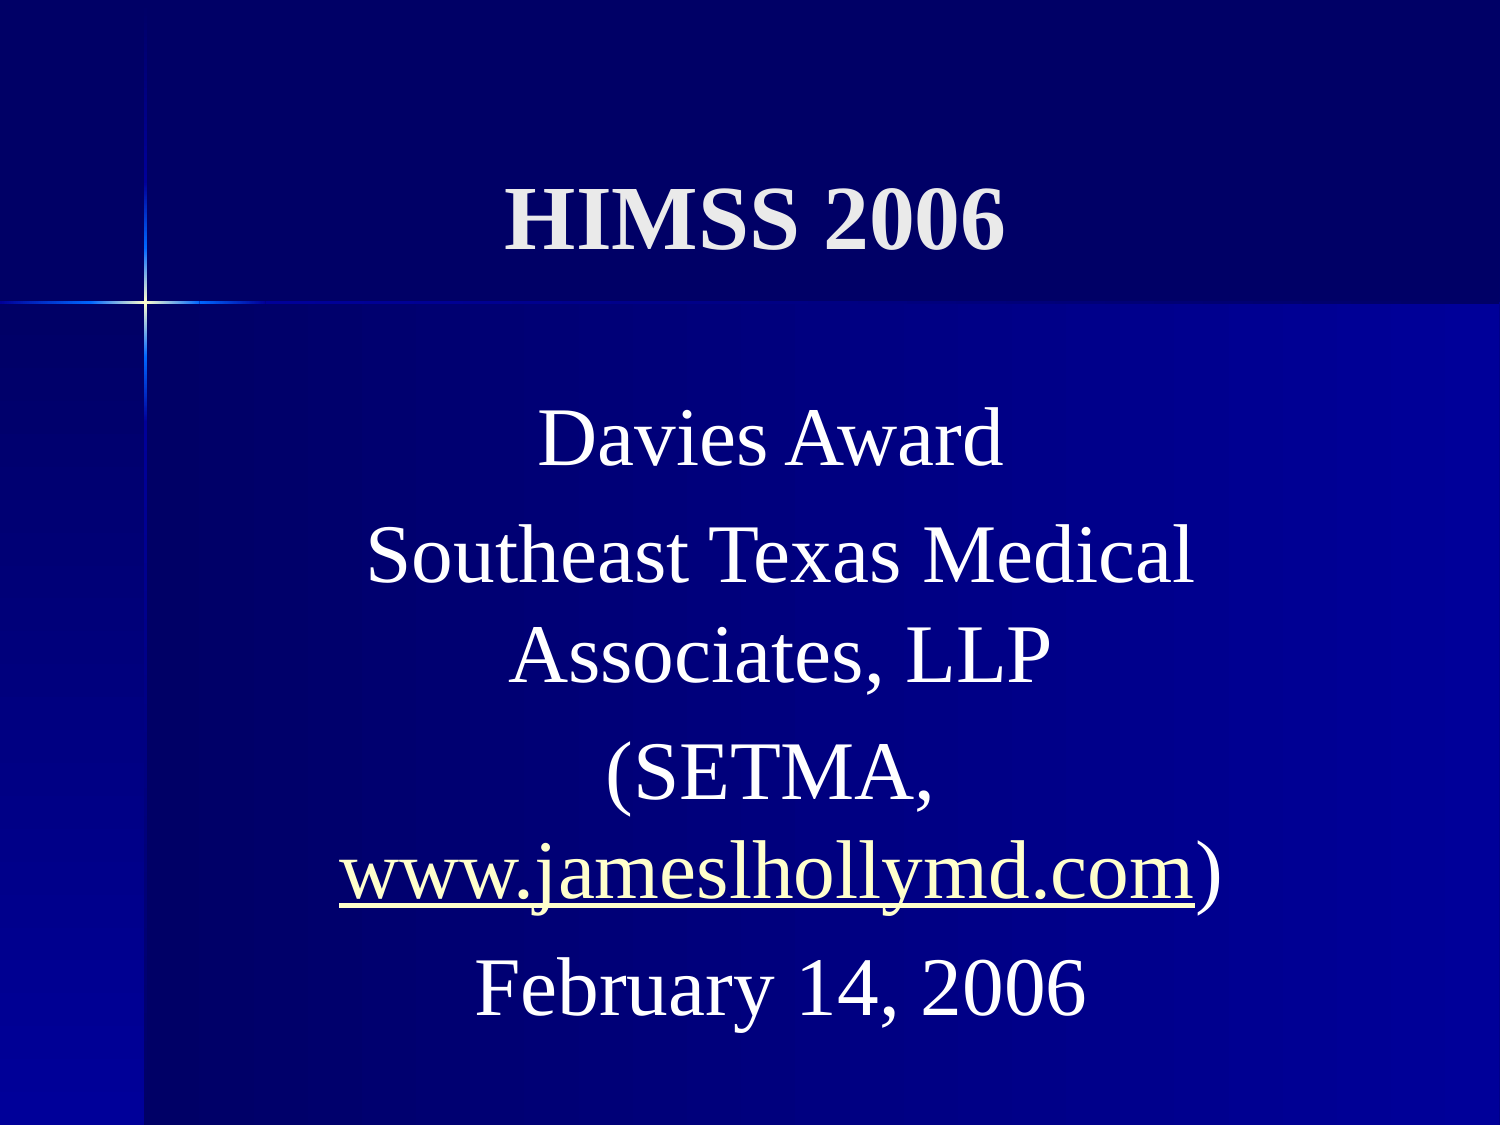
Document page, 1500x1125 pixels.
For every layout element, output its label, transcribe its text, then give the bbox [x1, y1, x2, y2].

subtitle Davies Award Southeast Texas Medical Associates, LLP (SETMA, www.jameslhollymd.com) February 14, 2006 [174, 374, 1388, 1051]
title HIMSS 2006 [174, 49, 1338, 276]
